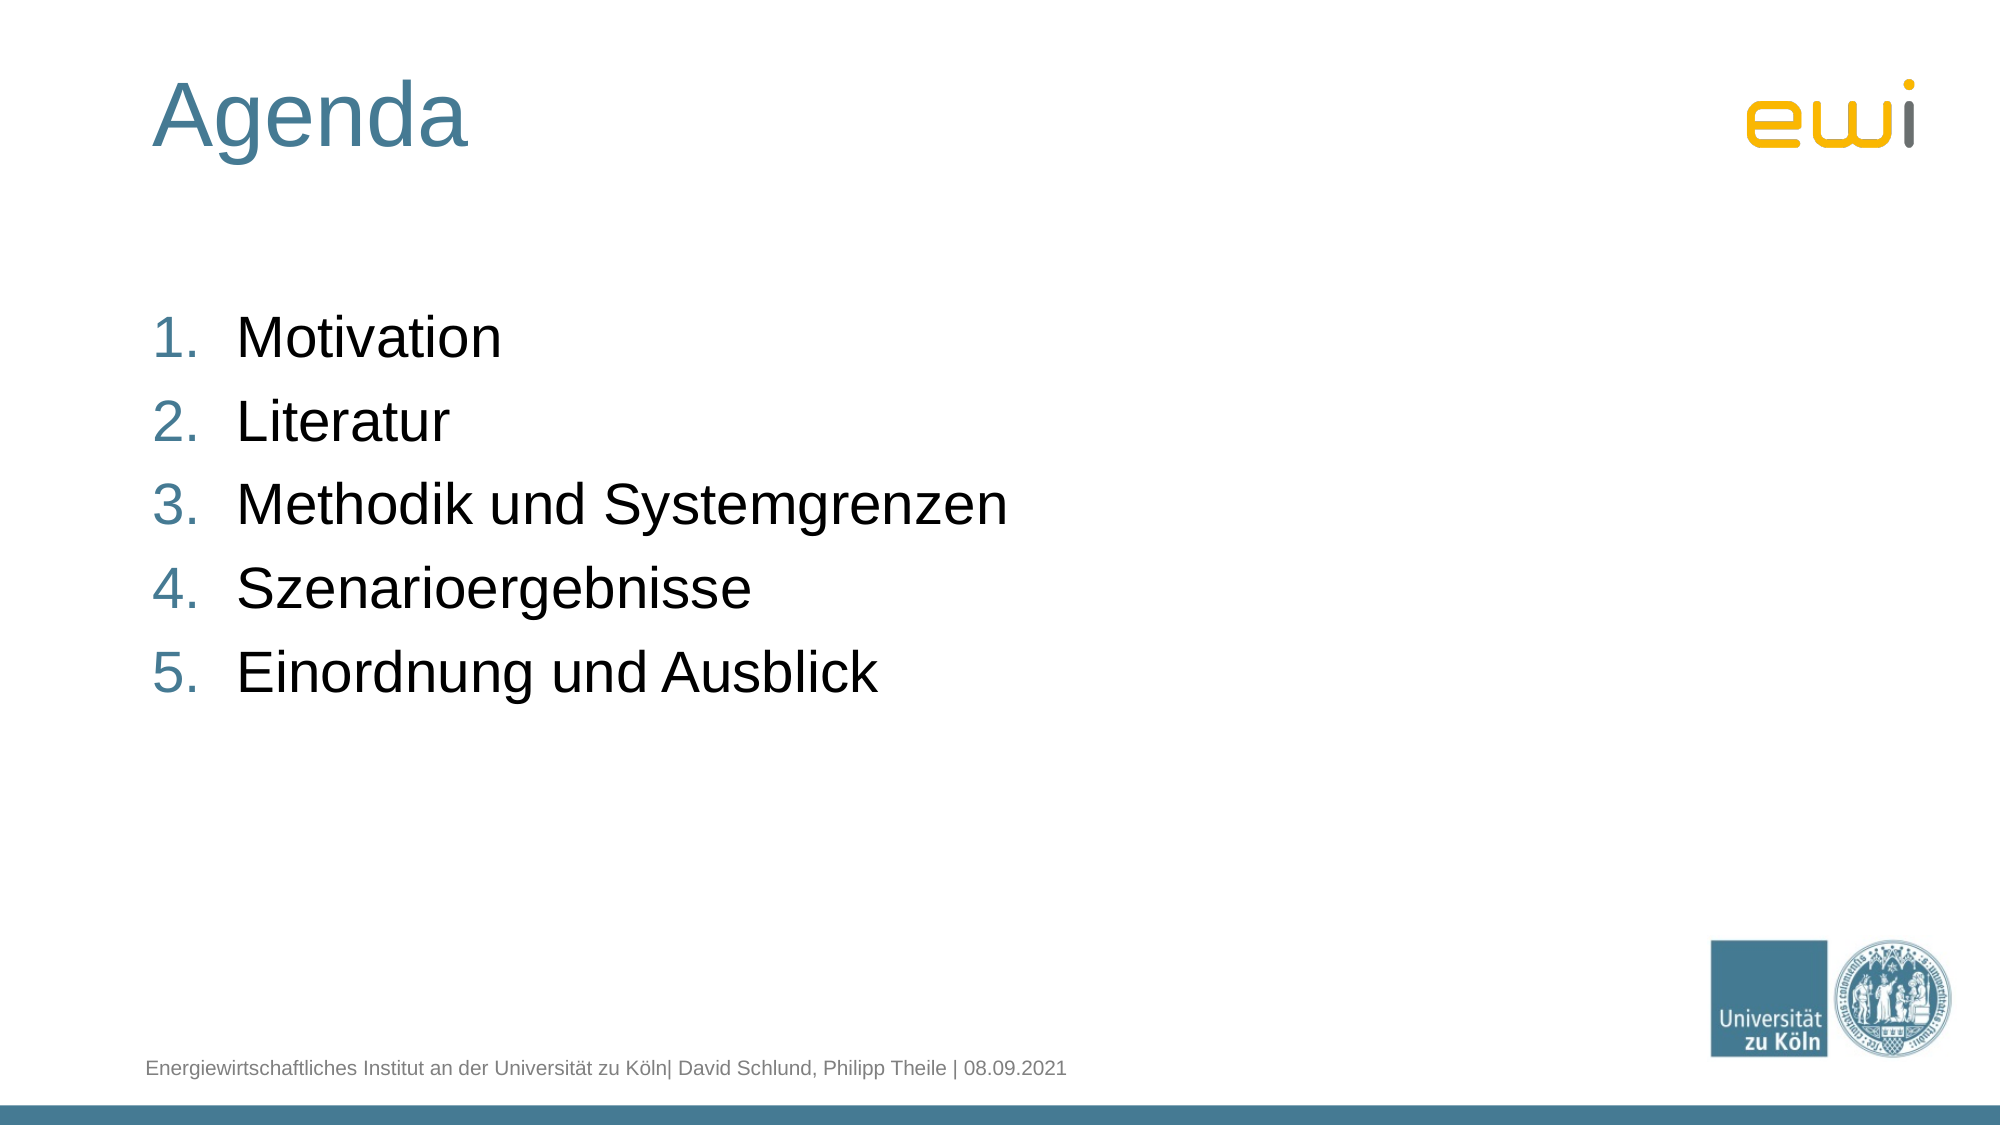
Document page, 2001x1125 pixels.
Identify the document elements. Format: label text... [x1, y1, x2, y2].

picture [1863, 59, 1971, 196]
list Motivation Literatur Methodik und Systemgrenzen Szenarioergebnisse Einordnung und Ausblick [137, 299, 1863, 1014]
title Agenda [137, 59, 1863, 278]
picture [1707, 935, 1957, 1062]
